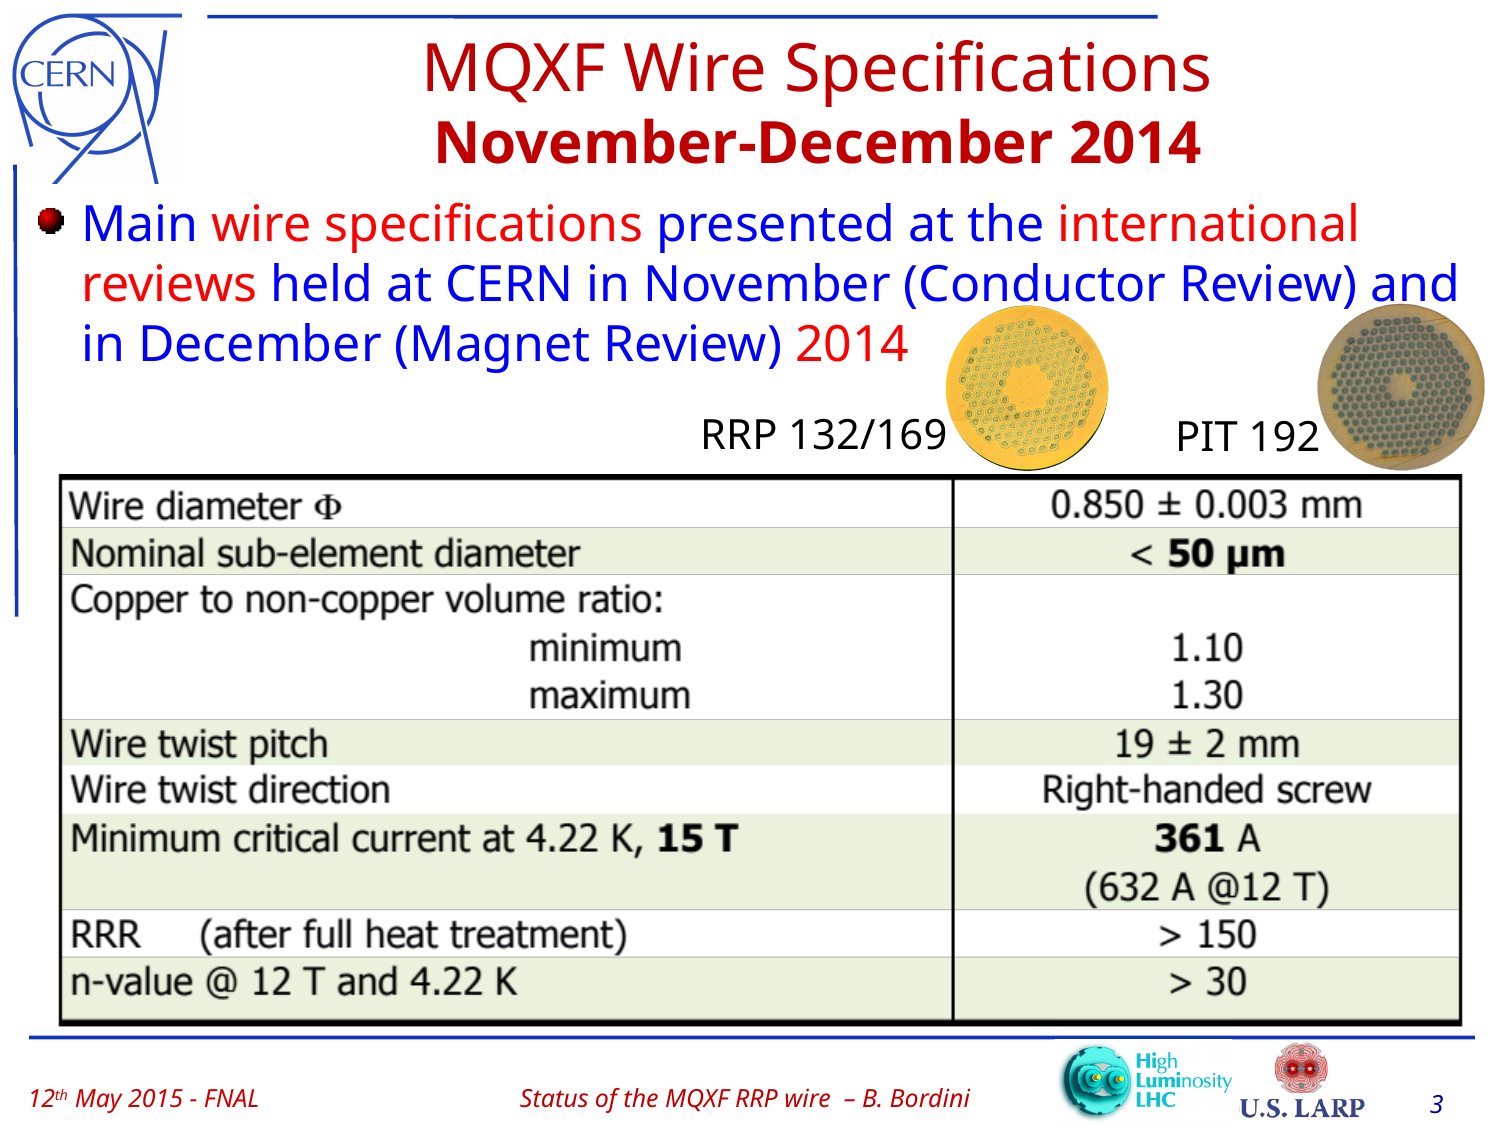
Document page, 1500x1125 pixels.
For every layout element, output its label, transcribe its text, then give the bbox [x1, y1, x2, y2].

picture [1054, 1063, 1232, 1068]
picture [1272, 1063, 1328, 1068]
list Main wire specifications presented at the international reviews held at CERN in November (Conductor Review) and in December (Magnet Review) 2014 [23, 183, 1500, 375]
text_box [0, 474, 1500, 1063]
picture [10, 11, 182, 184]
picture [38, 208, 64, 234]
title MQXF Wire Specifications November-December 2014 [101, 19, 1500, 181]
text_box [1133, 299, 1488, 476]
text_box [603, 305, 1109, 474]
footer Status of the MQXF RRP wire – B. Bordini [1, 1074, 1500, 1124]
